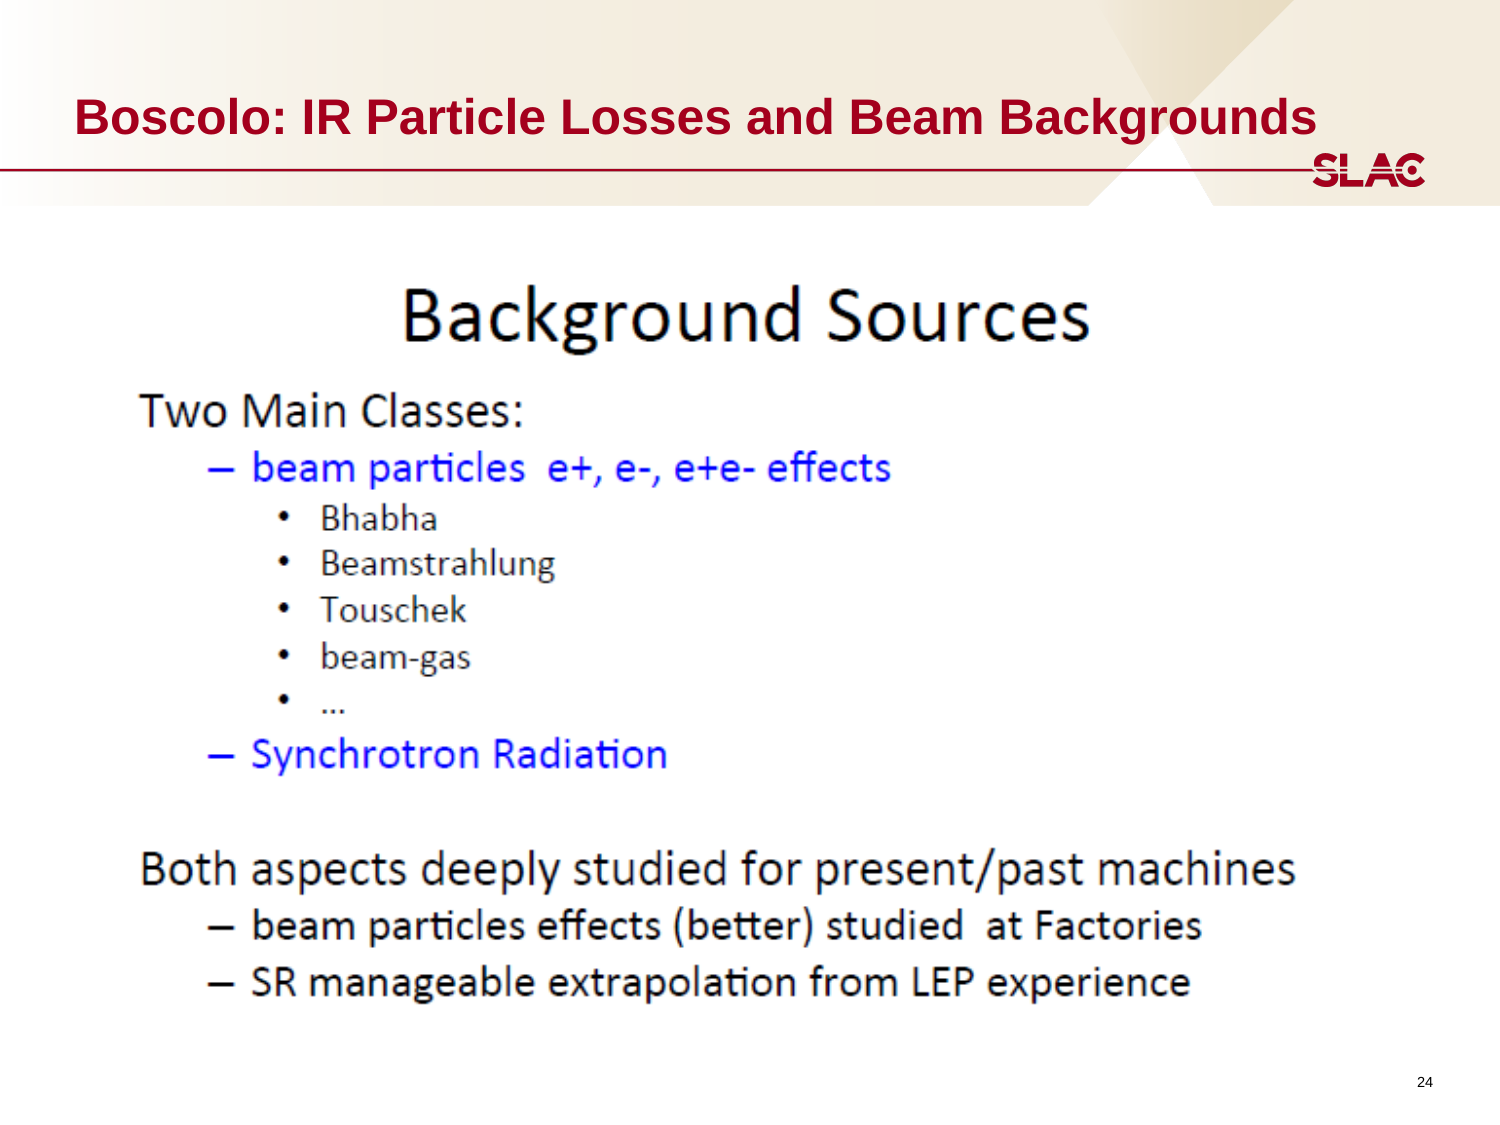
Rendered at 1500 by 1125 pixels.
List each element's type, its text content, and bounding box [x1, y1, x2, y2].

picture [0, 0, 1500, 206]
slide_number 24 [1405, 1036, 1458, 1125]
title Boscolo: IR Particle Losses and Beam Backgrounds [74, 21, 1404, 145]
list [115, 262, 1313, 1018]
